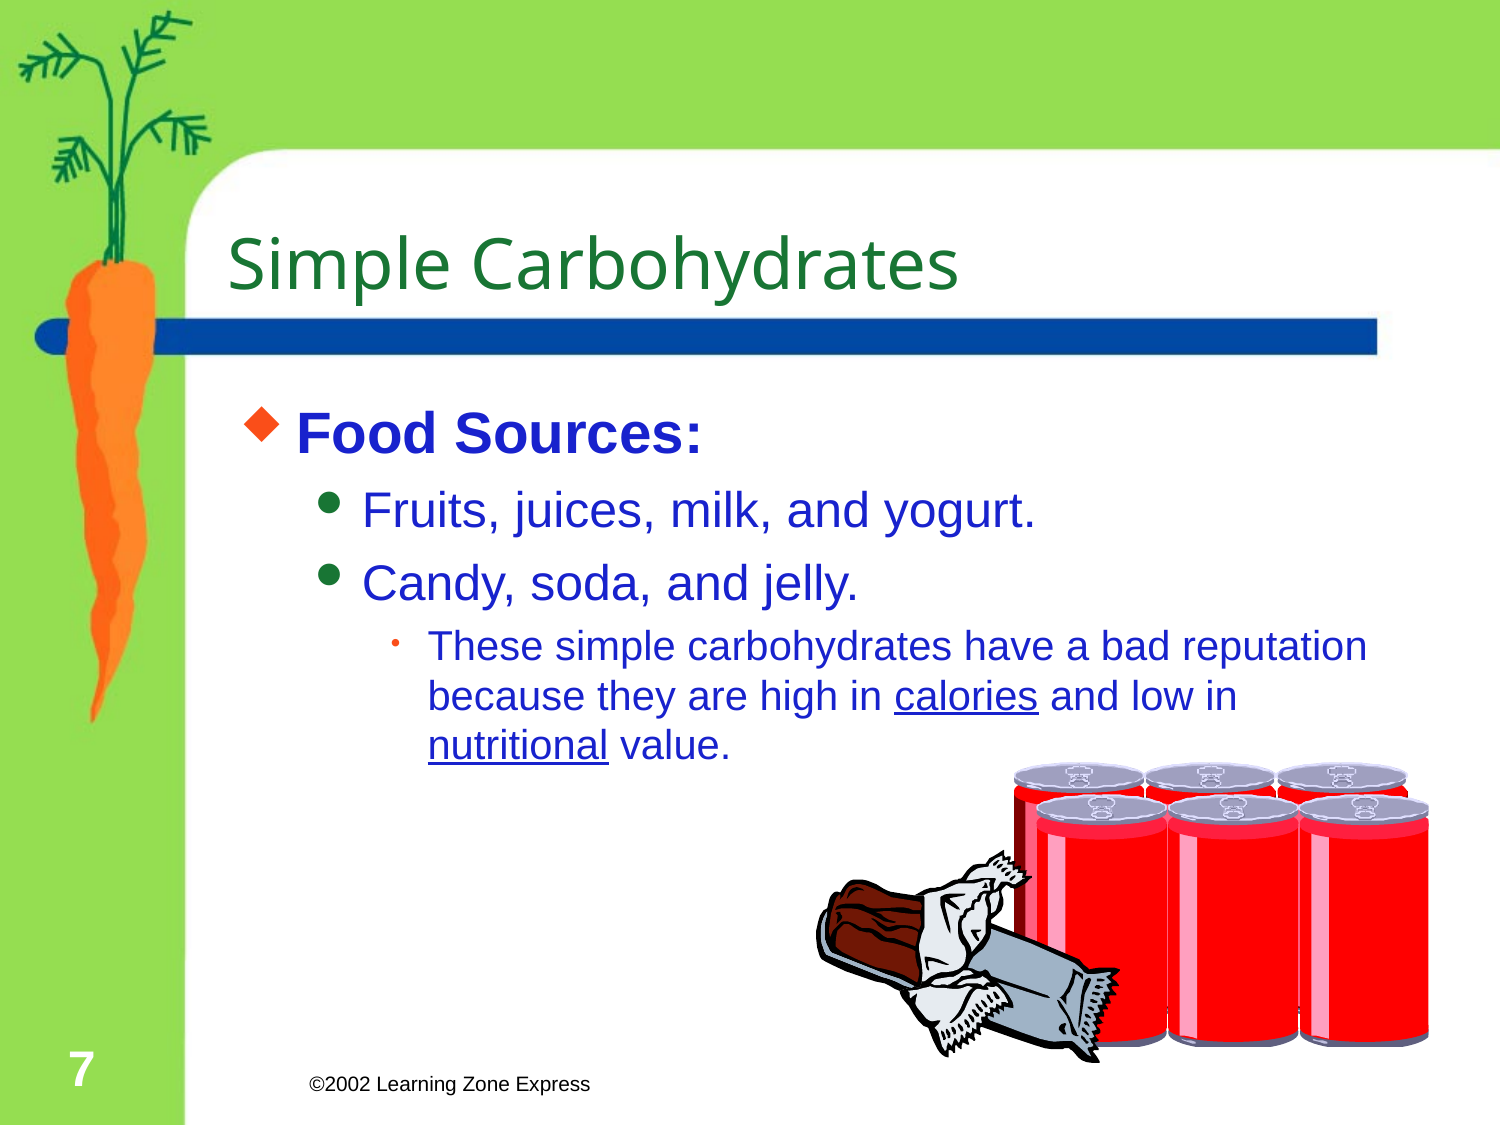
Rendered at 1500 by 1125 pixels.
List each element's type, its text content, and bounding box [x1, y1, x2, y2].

title Simple Carbohydrates [212, 149, 1500, 313]
picture [0, 0, 1500, 1125]
list Food Sources: Fruits, juices, milk, and yogurt. Candy, soda, and jelly. These simple carbohydrates have a bad reputation because they are high in calories and low in nutritional value. [225, 387, 1400, 783]
footer ©2002 Learning Zone Express [212, 1025, 688, 1103]
slide_number 7 [13, 1023, 150, 1105]
